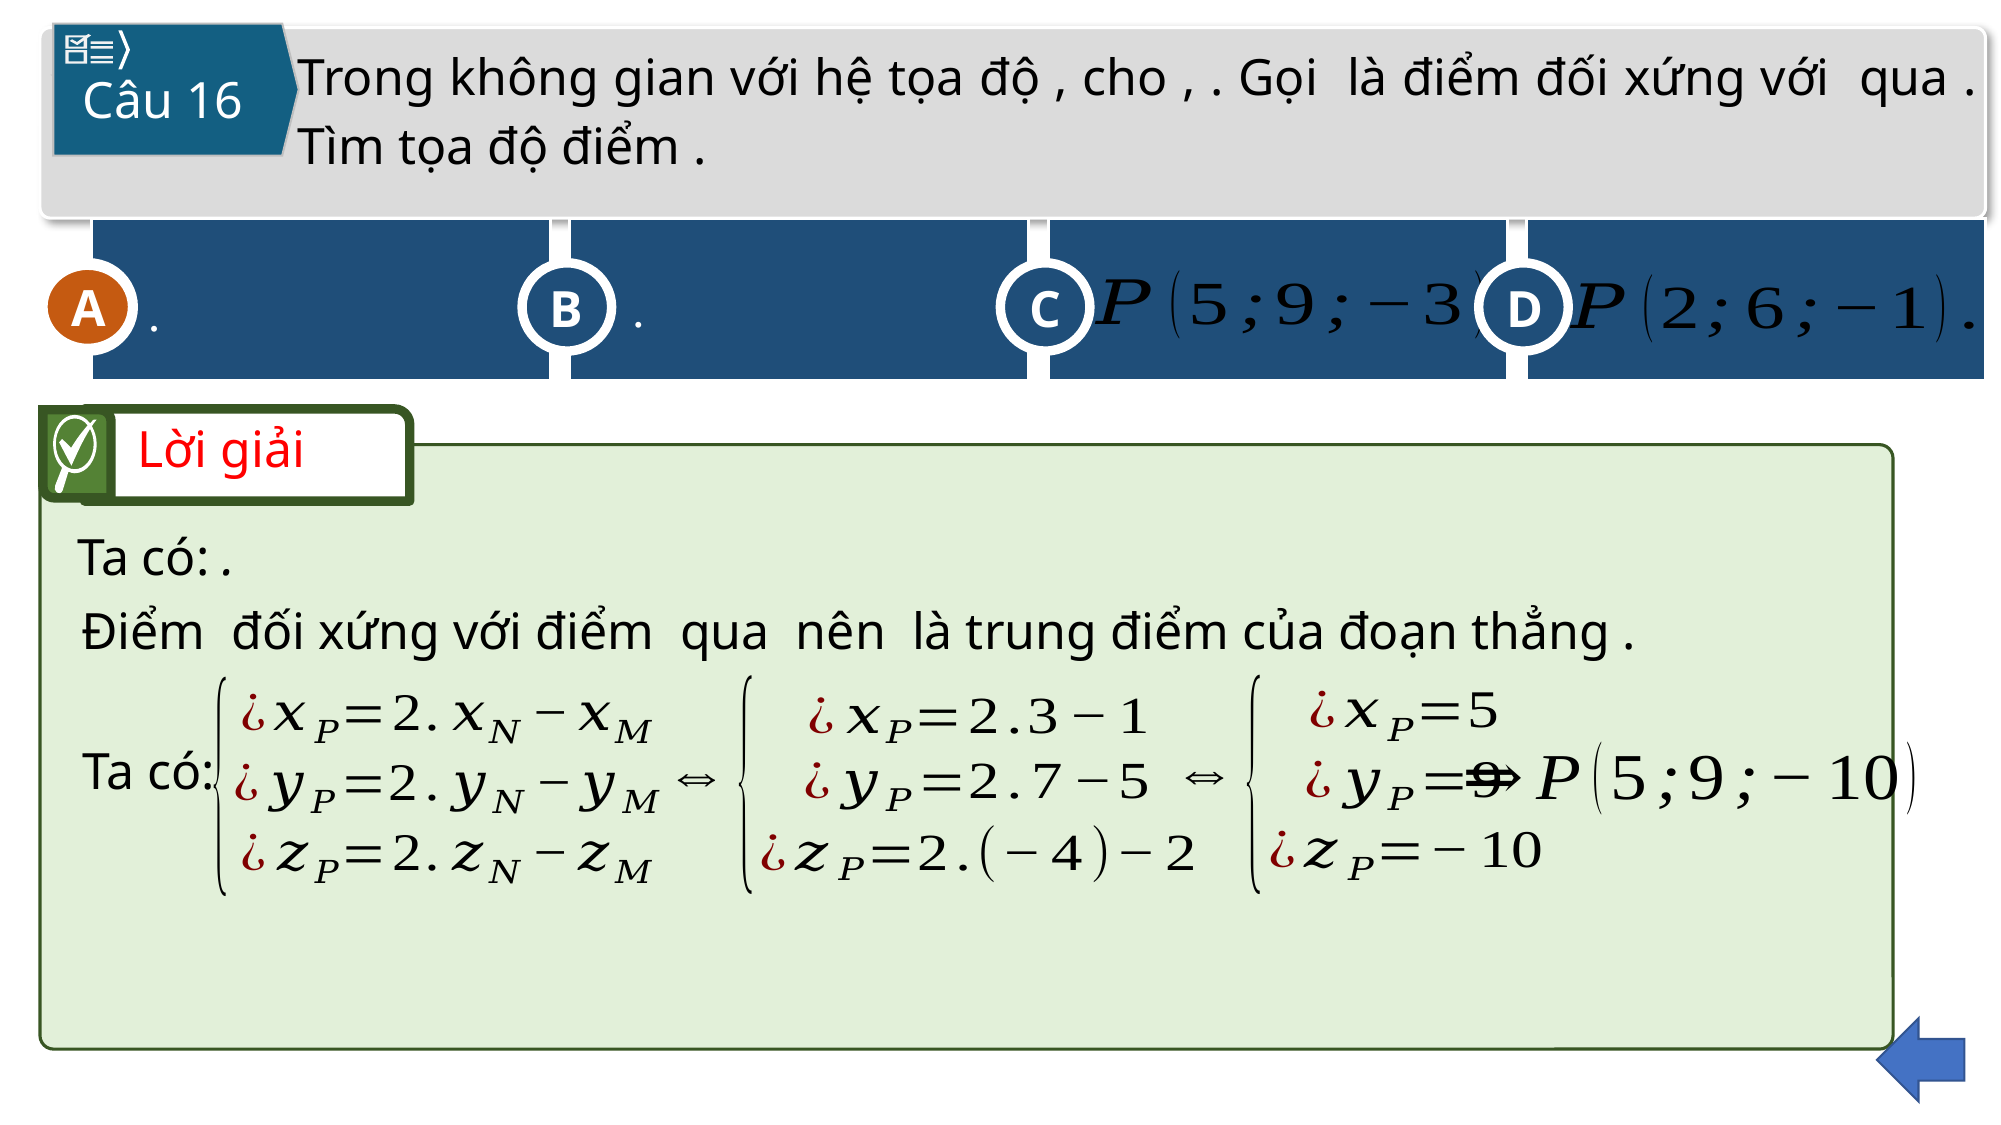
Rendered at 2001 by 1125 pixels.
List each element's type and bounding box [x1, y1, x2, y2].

text_box [39, 408, 1894, 1050]
text_box [1875, 1015, 1966, 1105]
text_box [43, 218, 1986, 381]
text_box [19, 23, 1993, 219]
